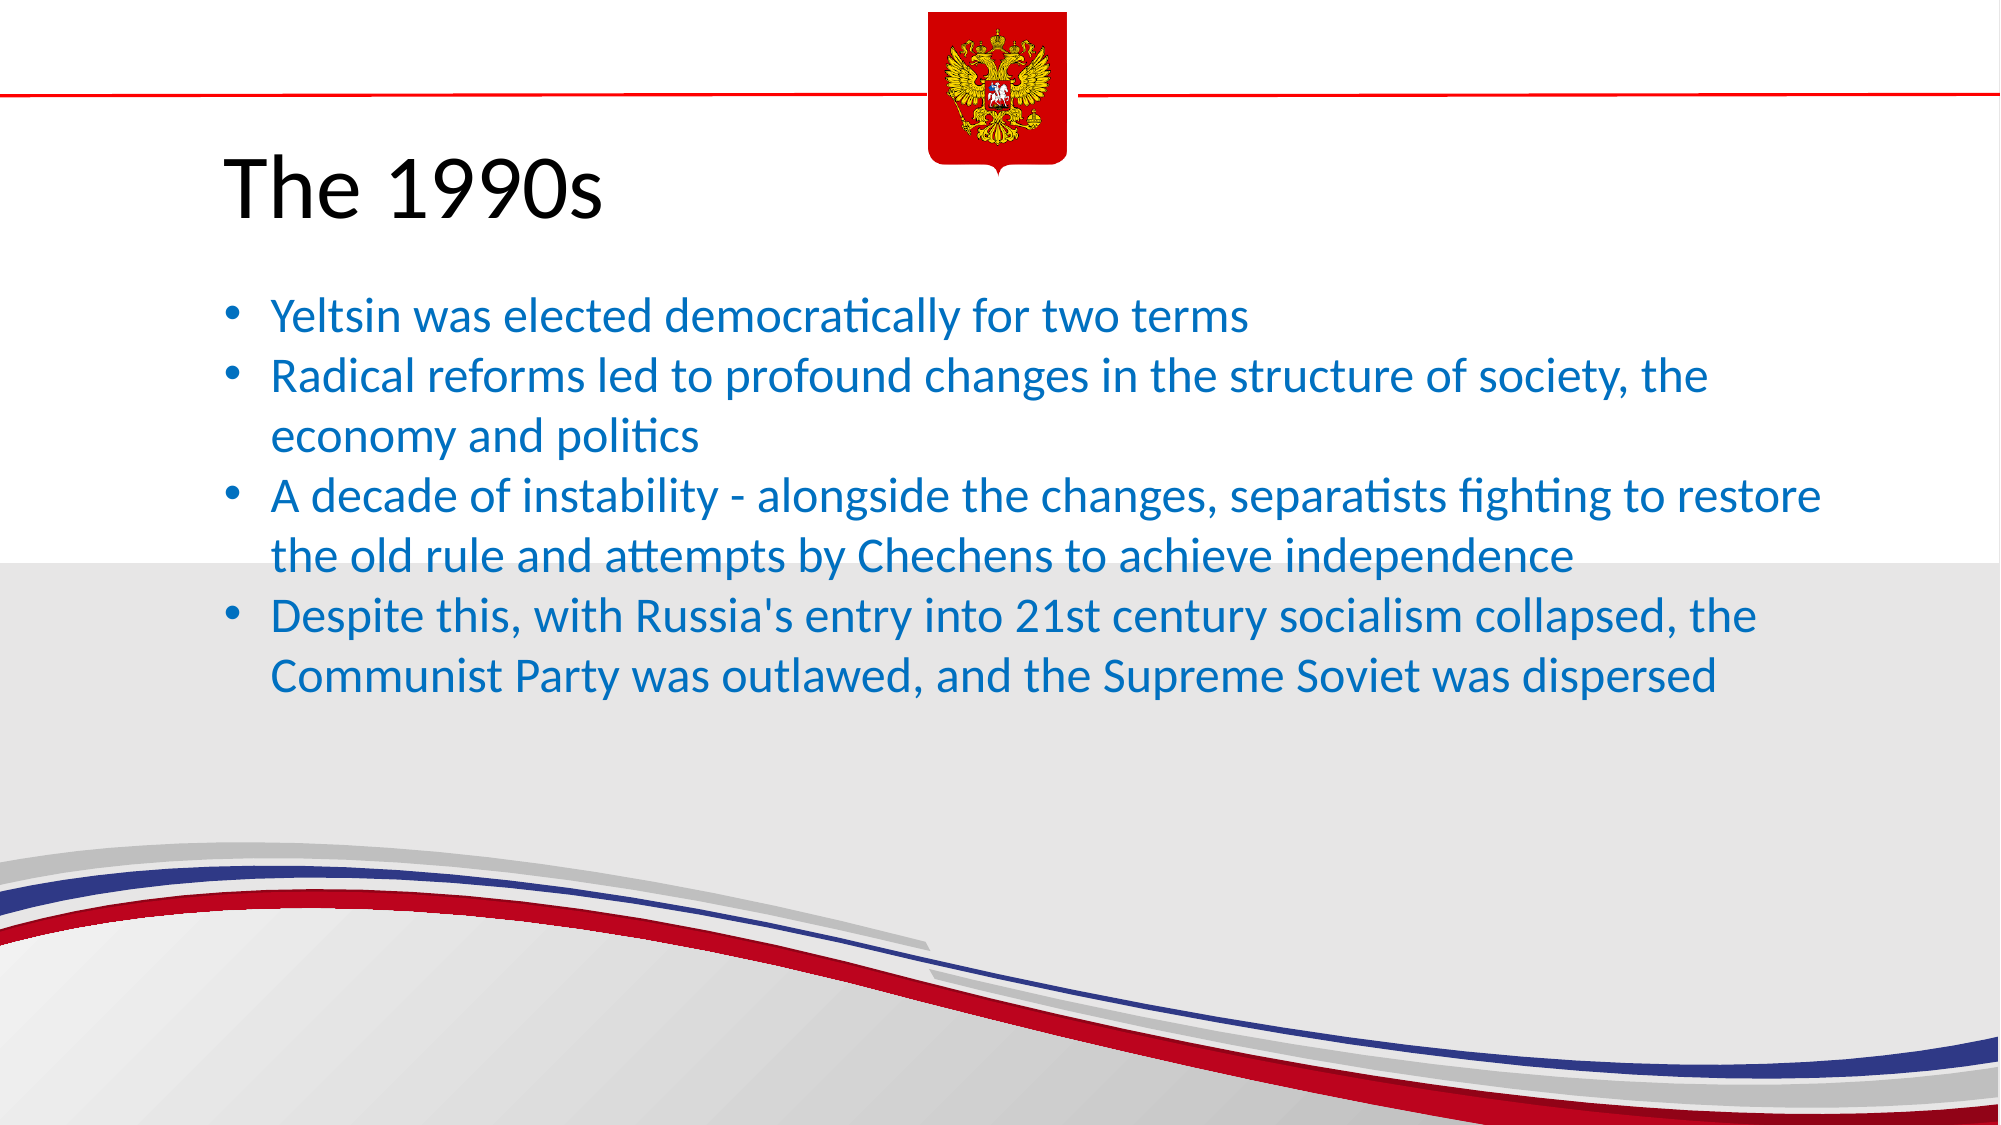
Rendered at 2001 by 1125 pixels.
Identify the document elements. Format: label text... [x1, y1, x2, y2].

title The 1990s [208, 113, 1934, 265]
picture [928, 12, 1067, 113]
text_box Yeltsin was elected democratically for two terms Radical reforms led to profound changes in the structure of society, the economy and politics A decade of instability - alongside the changes, separatists fighting to restore the old rule and attempts by Chechens to achieve independence Despite this, with Russia's entry into 21st century socialism collapsed, the Communist Party was outlawed, and the Supreme Soviet was dispersed [208, 274, 1851, 710]
